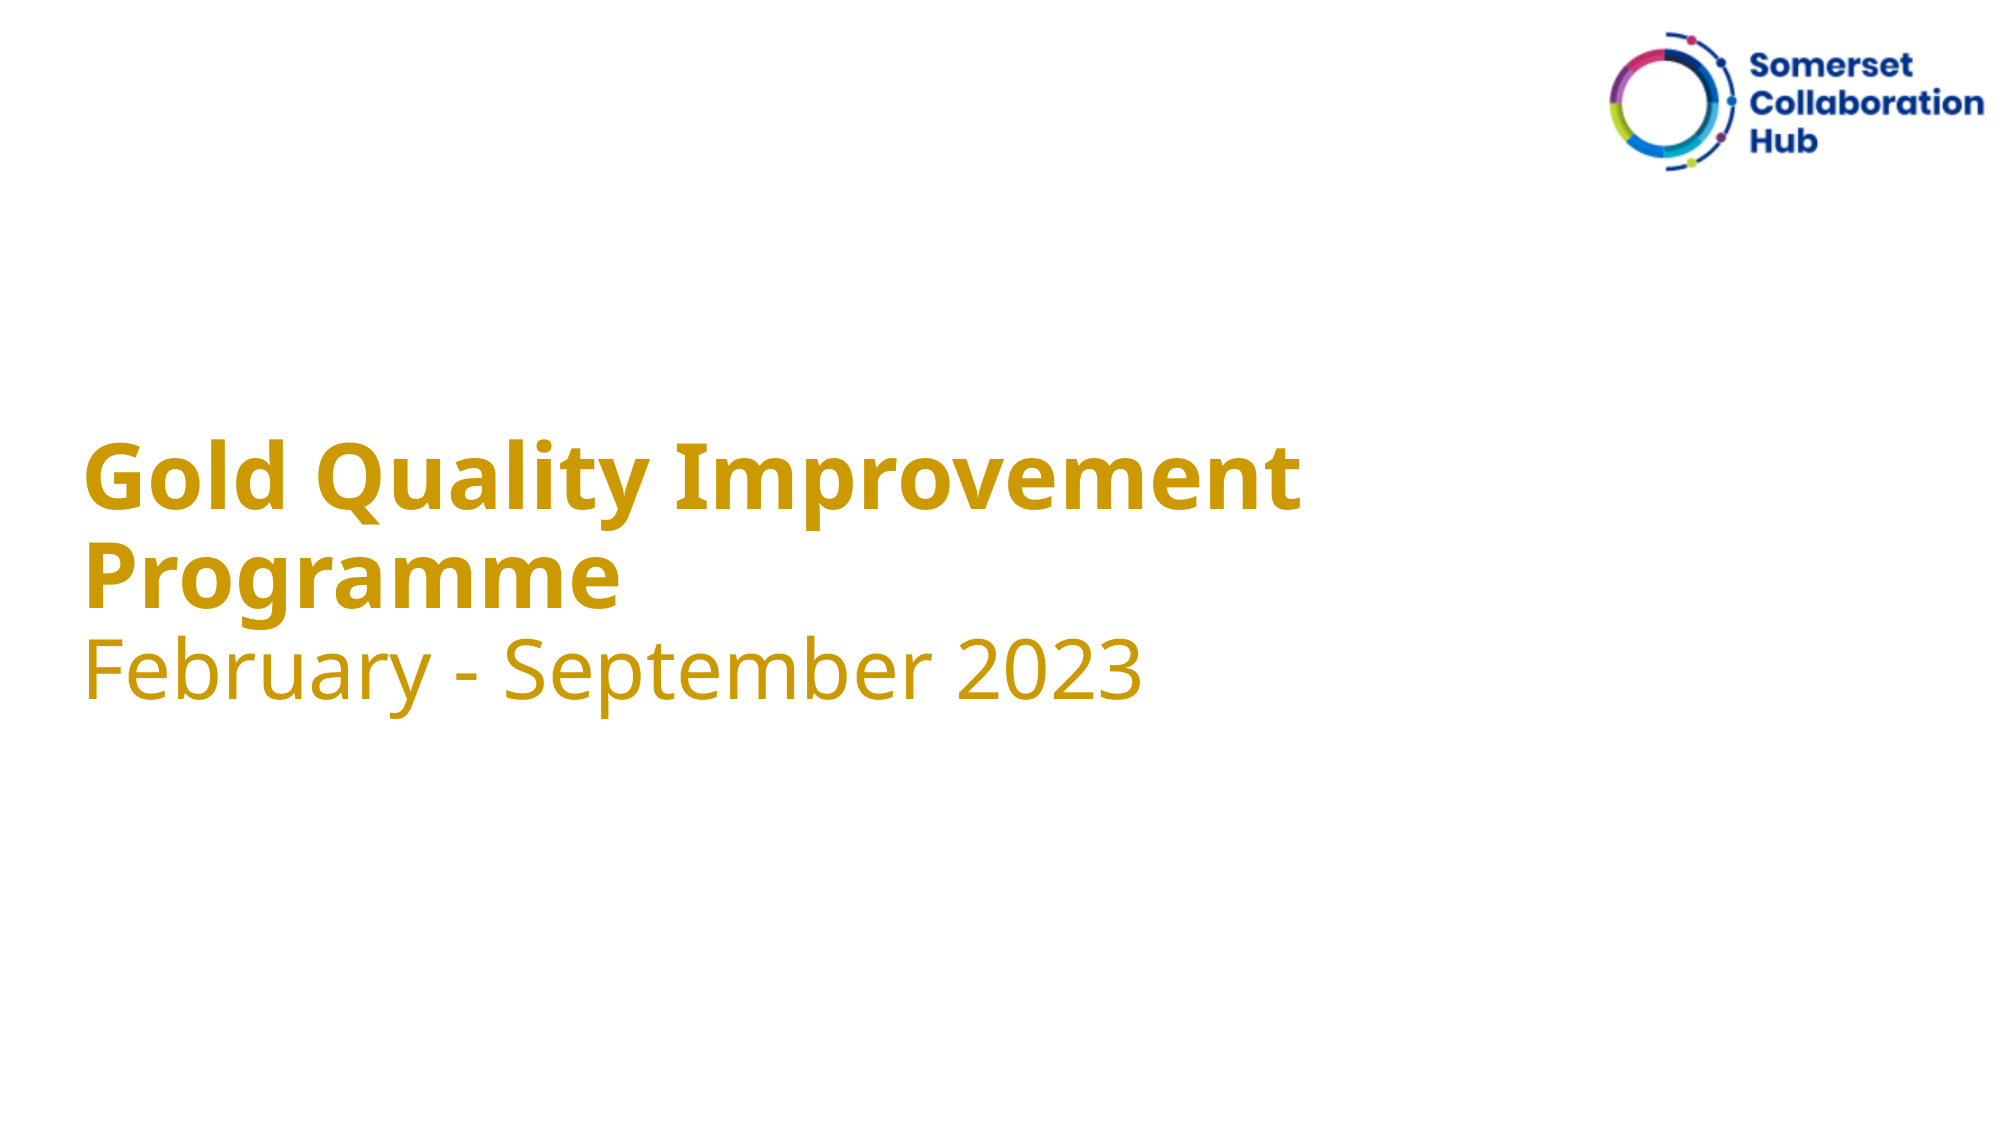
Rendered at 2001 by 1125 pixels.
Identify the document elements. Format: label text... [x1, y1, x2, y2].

subtitle Gold Quality Improvement Programme February - September 2023 [66, 422, 1615, 637]
picture [1599, 6, 1997, 189]
